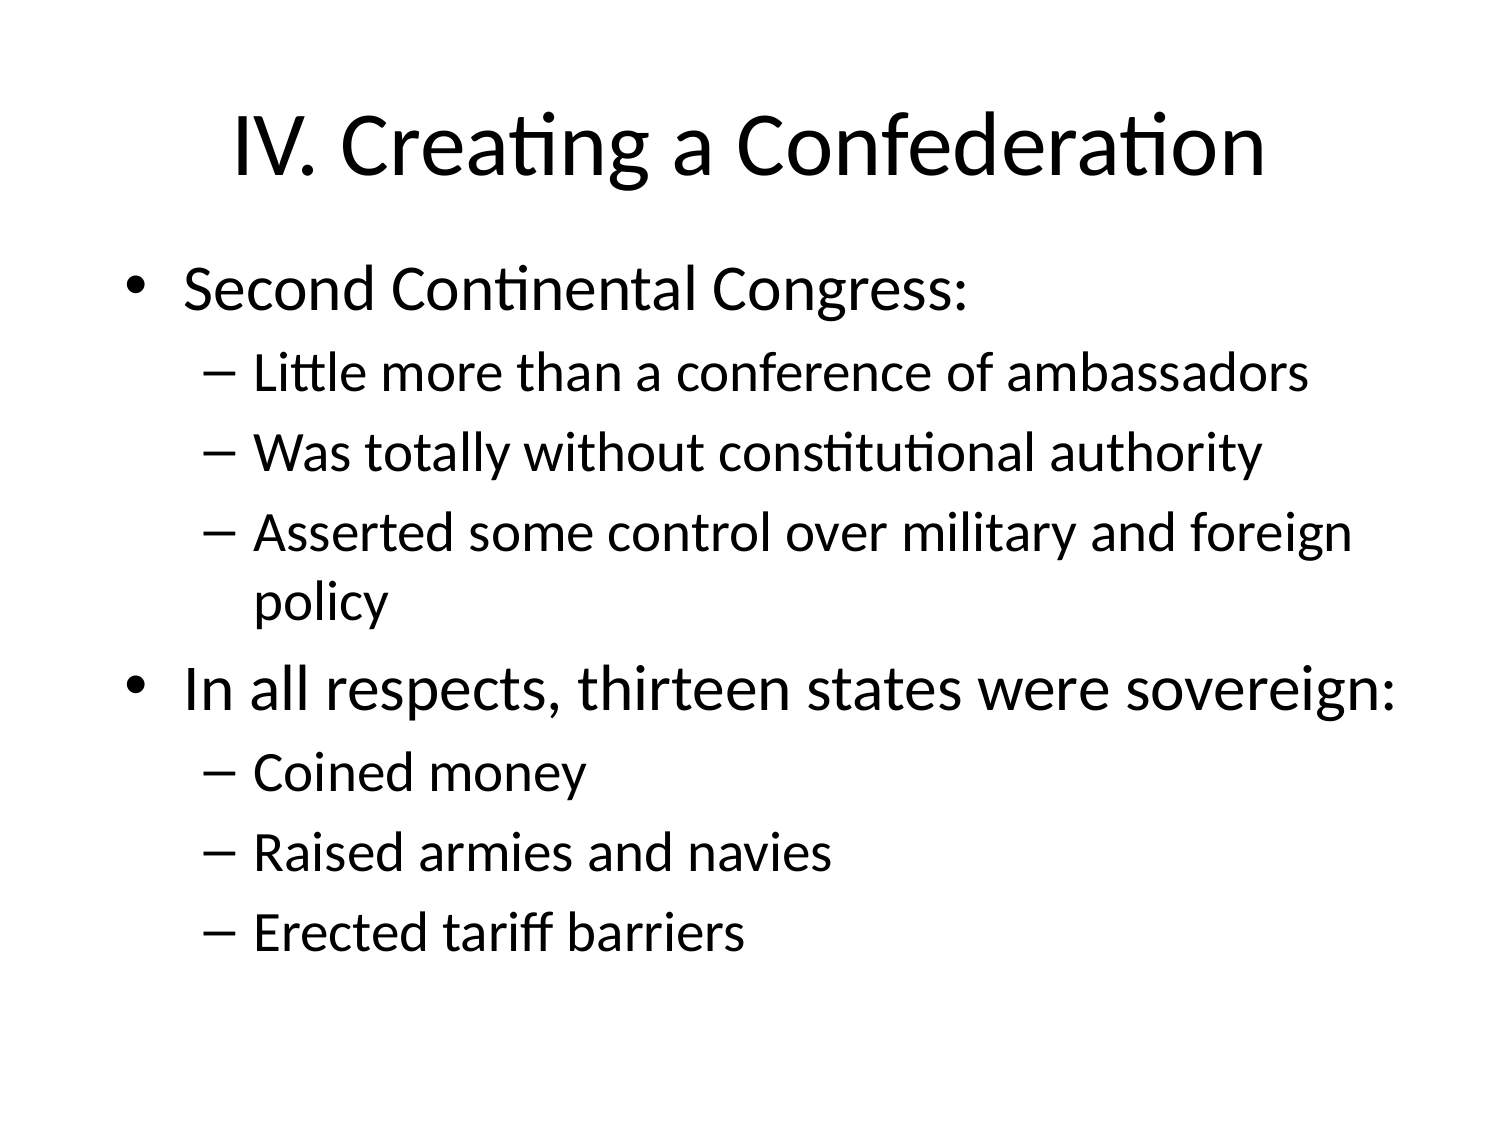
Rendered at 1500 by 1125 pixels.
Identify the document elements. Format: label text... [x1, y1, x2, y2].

list Second Continental Congress: Little more than a conference of ambassadors Was totally without constitutional authority Asserted some control over military and foreign policy In all respects, thirteen states were sovereign: Coined money Raised armies and navies Erected tariff barriers [109, 237, 1425, 1005]
title IV. Creating a Confederation [75, 45, 1425, 233]
